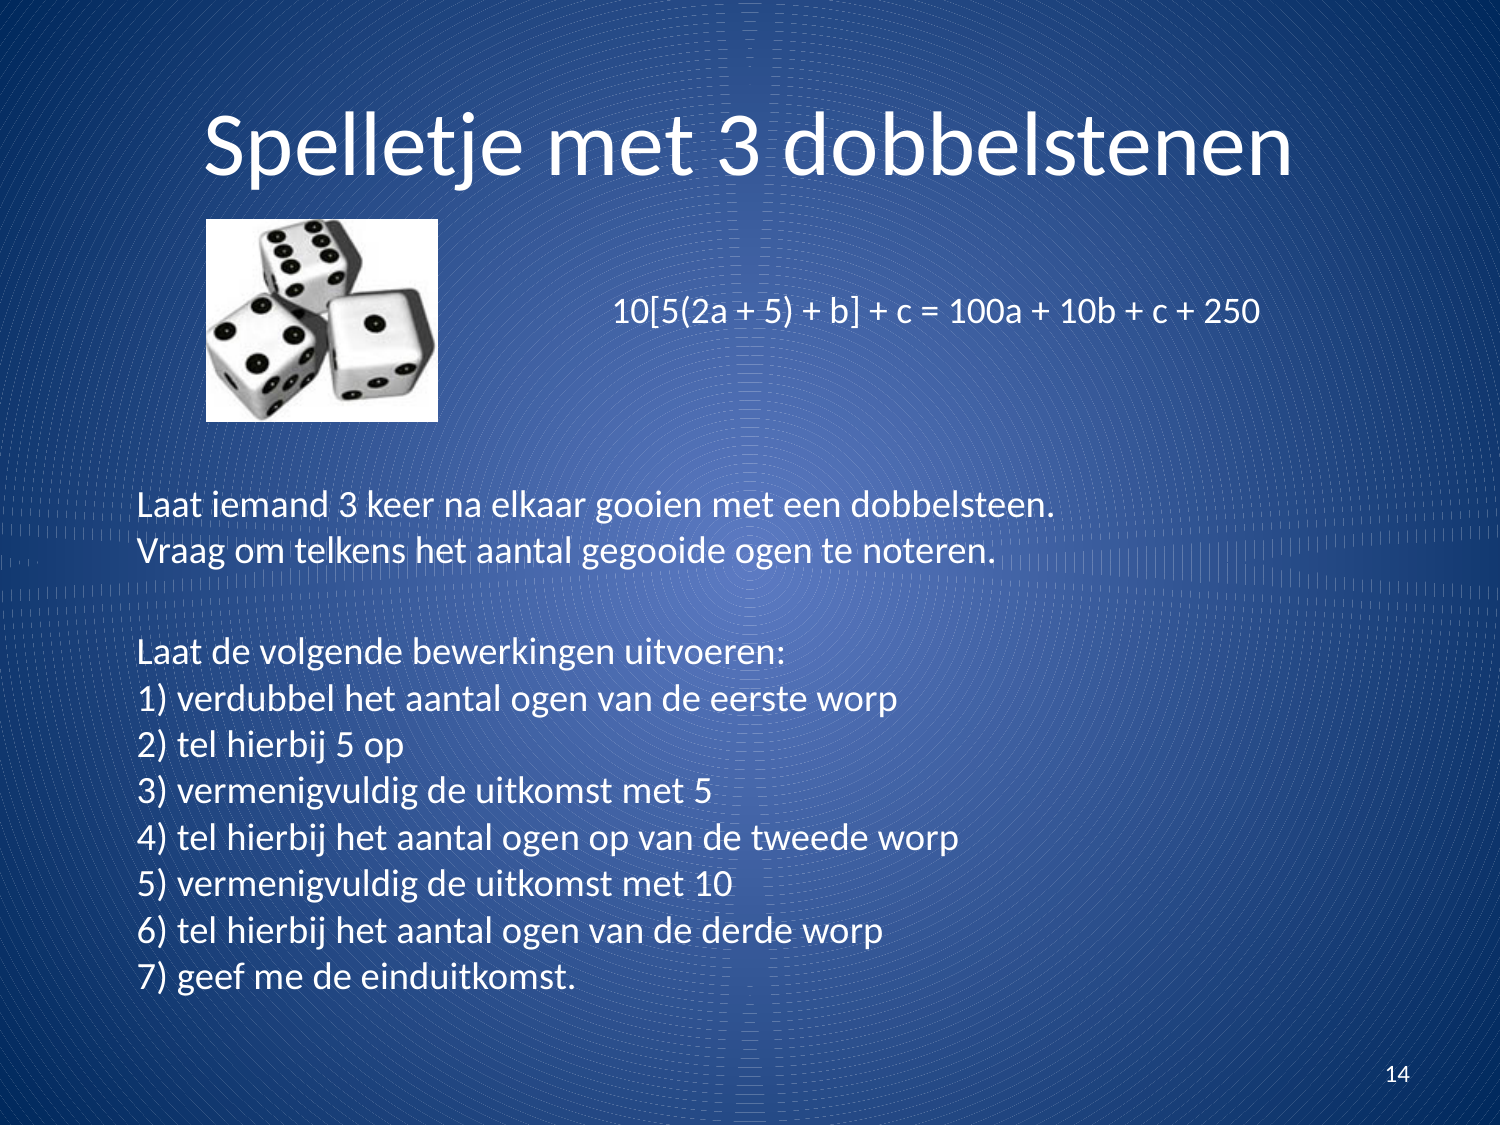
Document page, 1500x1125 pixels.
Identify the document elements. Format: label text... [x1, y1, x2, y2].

list Laat iemand 3 keer na elkaar gooien met een dobbelsteen. Vraag om telkens het aantal gegooide ogen te noteren. Laat de volgende bewerkingen uitvoeren: 1) verdubbel het aantal ogen van de eerste worp 2) tel hierbij 5 op 3) vermenigvuldig de uitkomst met 5 4) tel hierbij het aantal ogen op van de tweede worp 5) vermenigvuldig de uitkomst met 10 6) tel hierbij het aantal ogen van de derde worp 7) geef me de einduitkomst. [75, 262, 1425, 1005]
slide_number 14 [1074, 1042, 1425, 1103]
text_box 10[5(2a + 5) + b] + c = 100a + 10b + c + 250 [596, 278, 1365, 339]
picture [206, 219, 439, 422]
title Spelletje met 3 dobbelstenen [75, 45, 1425, 233]
